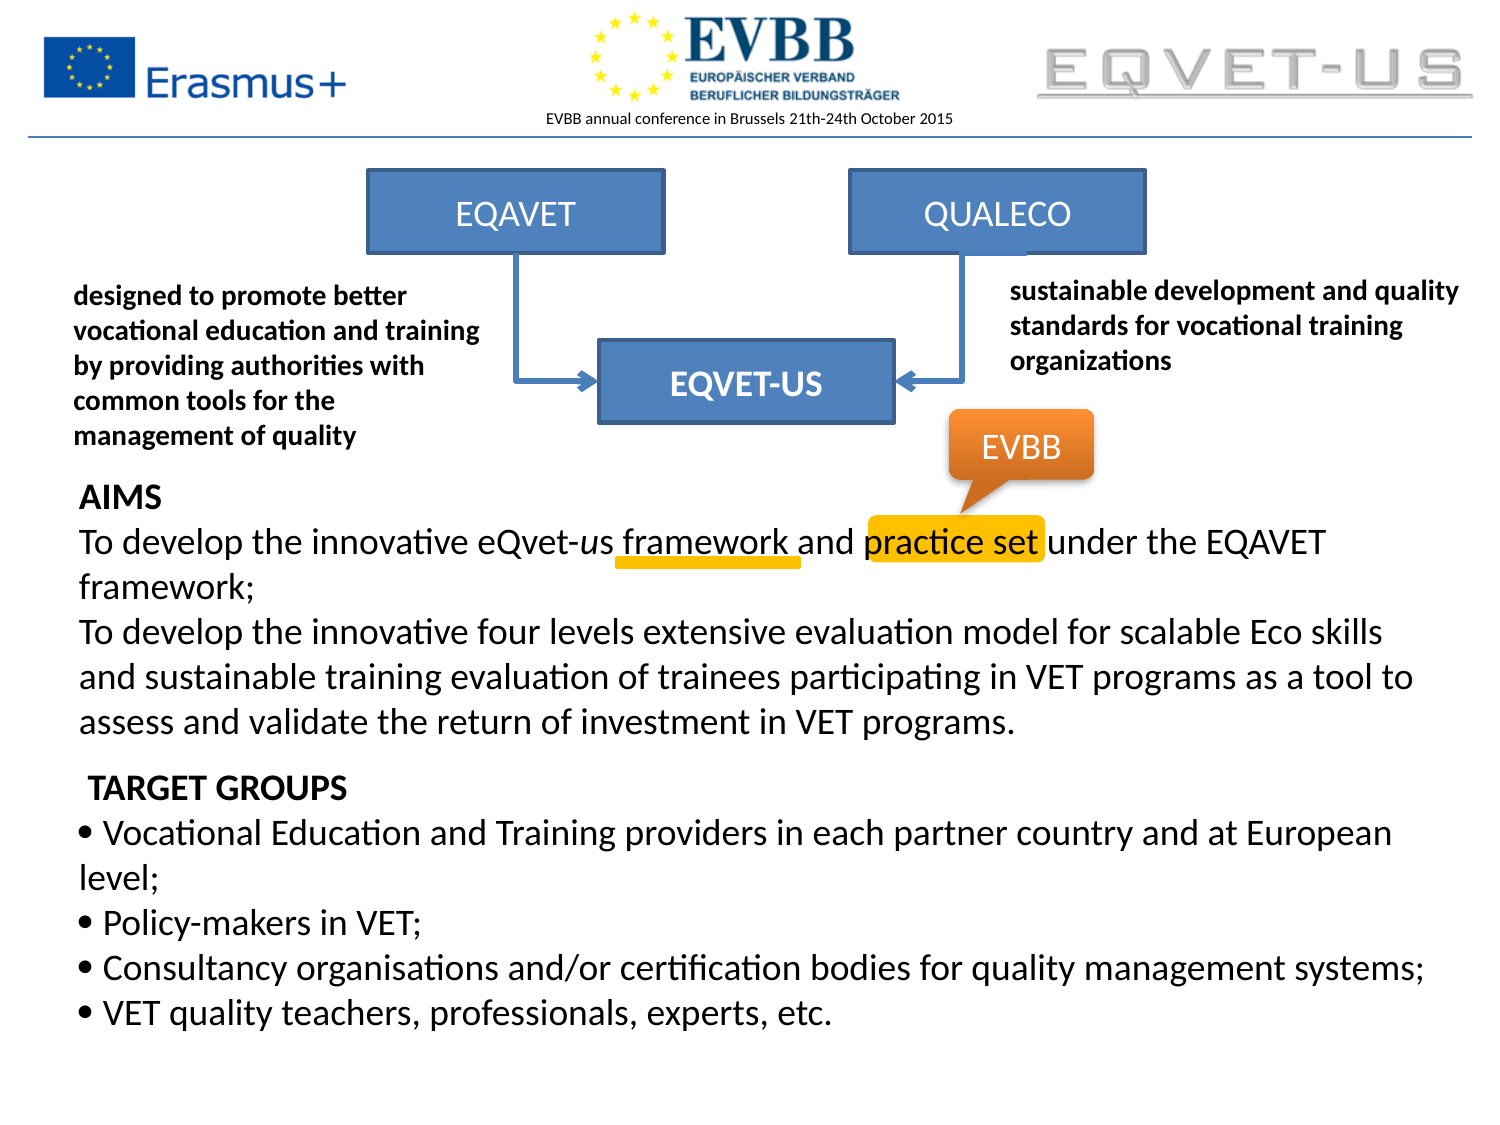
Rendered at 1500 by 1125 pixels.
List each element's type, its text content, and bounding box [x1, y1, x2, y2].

text_box QUALECO [848, 168, 1147, 255]
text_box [893, 252, 1028, 382]
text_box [492, 275, 622, 359]
text_box AIMS To develop the innovative eQvet-us framework and practice set under the EQAVET framework; To develop the innovative four levels extensive evaluation model for scalable Eco skills and sustainable training evaluation of trainees participating in VET programs as a tool to assess and validate the return of investment in VET programs. [64, 464, 1447, 750]
picture [26, 18, 363, 115]
picture [1021, 18, 1486, 106]
text_box designed to promote better vocational education and training by providing authorities with common tools for the management of quality [58, 268, 496, 459]
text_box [584, 408, 1095, 581]
text_box EQAVET [366, 168, 666, 255]
picture [588, 10, 901, 106]
text_box sustainable development and quality standards for vocational training organizations [1032, 264, 1478, 384]
text_box EVBB annual conference in Brussels 21th-24th October 2015 [531, 100, 969, 135]
text_box EQVET-US [597, 338, 896, 407]
text_box TARGET GROUPS  Vocational Education and Training providers in each partner country and at European level;  Policy-makers in VET;  Consultancy organisations and/or certification bodies for quality management systems;  VET quality teachers, professionals, experts, etc. [64, 755, 1447, 1086]
